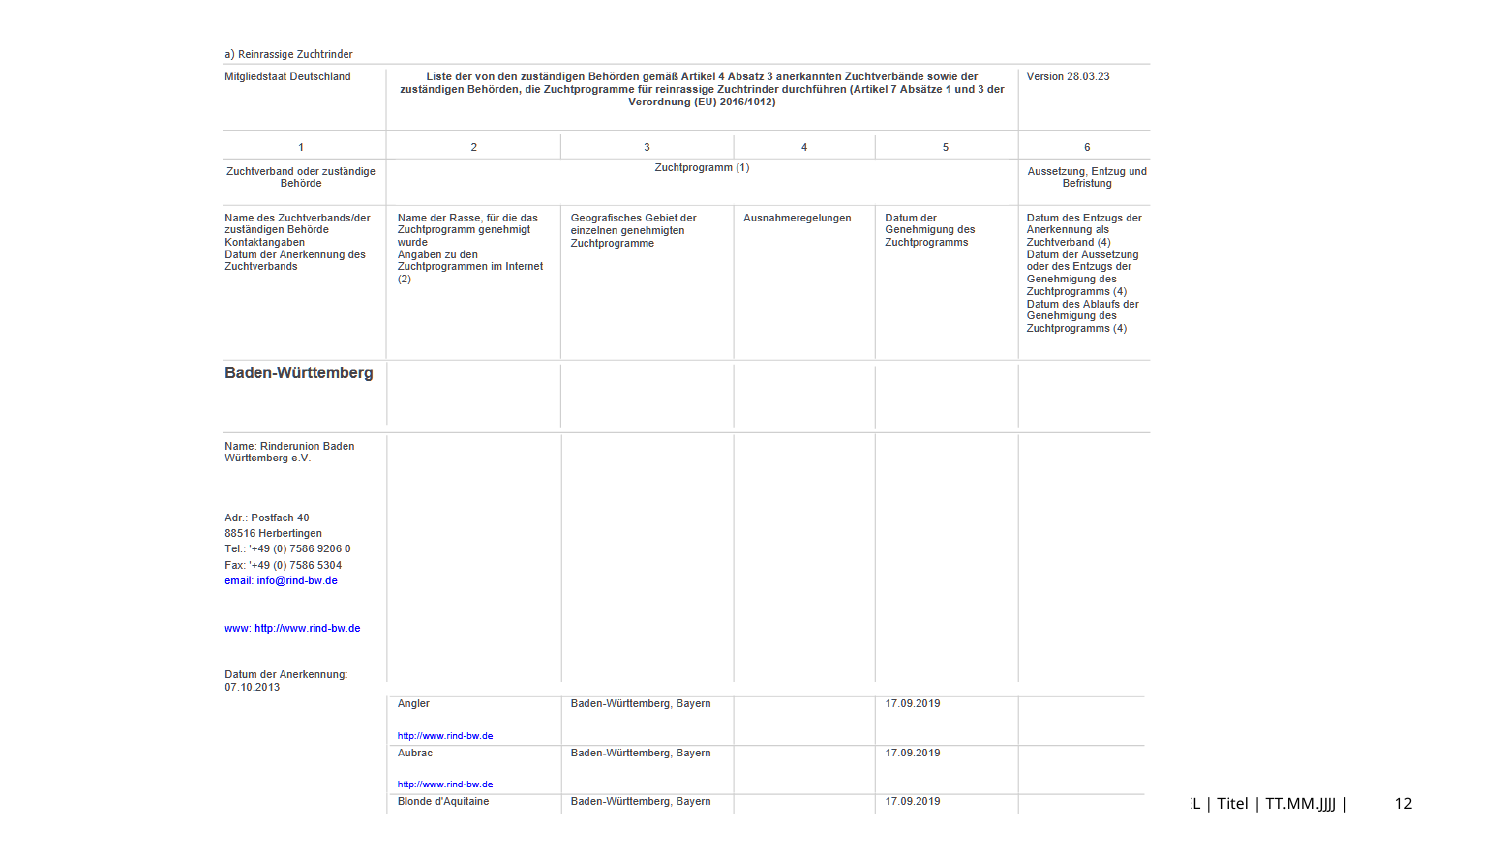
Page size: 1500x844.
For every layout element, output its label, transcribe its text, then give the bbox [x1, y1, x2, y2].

footer BMEL | Titel | TT.MM.JJJJ | [1195, 795, 1365, 815]
slide_number 12 [1379, 795, 1451, 815]
picture [194, 43, 1191, 815]
